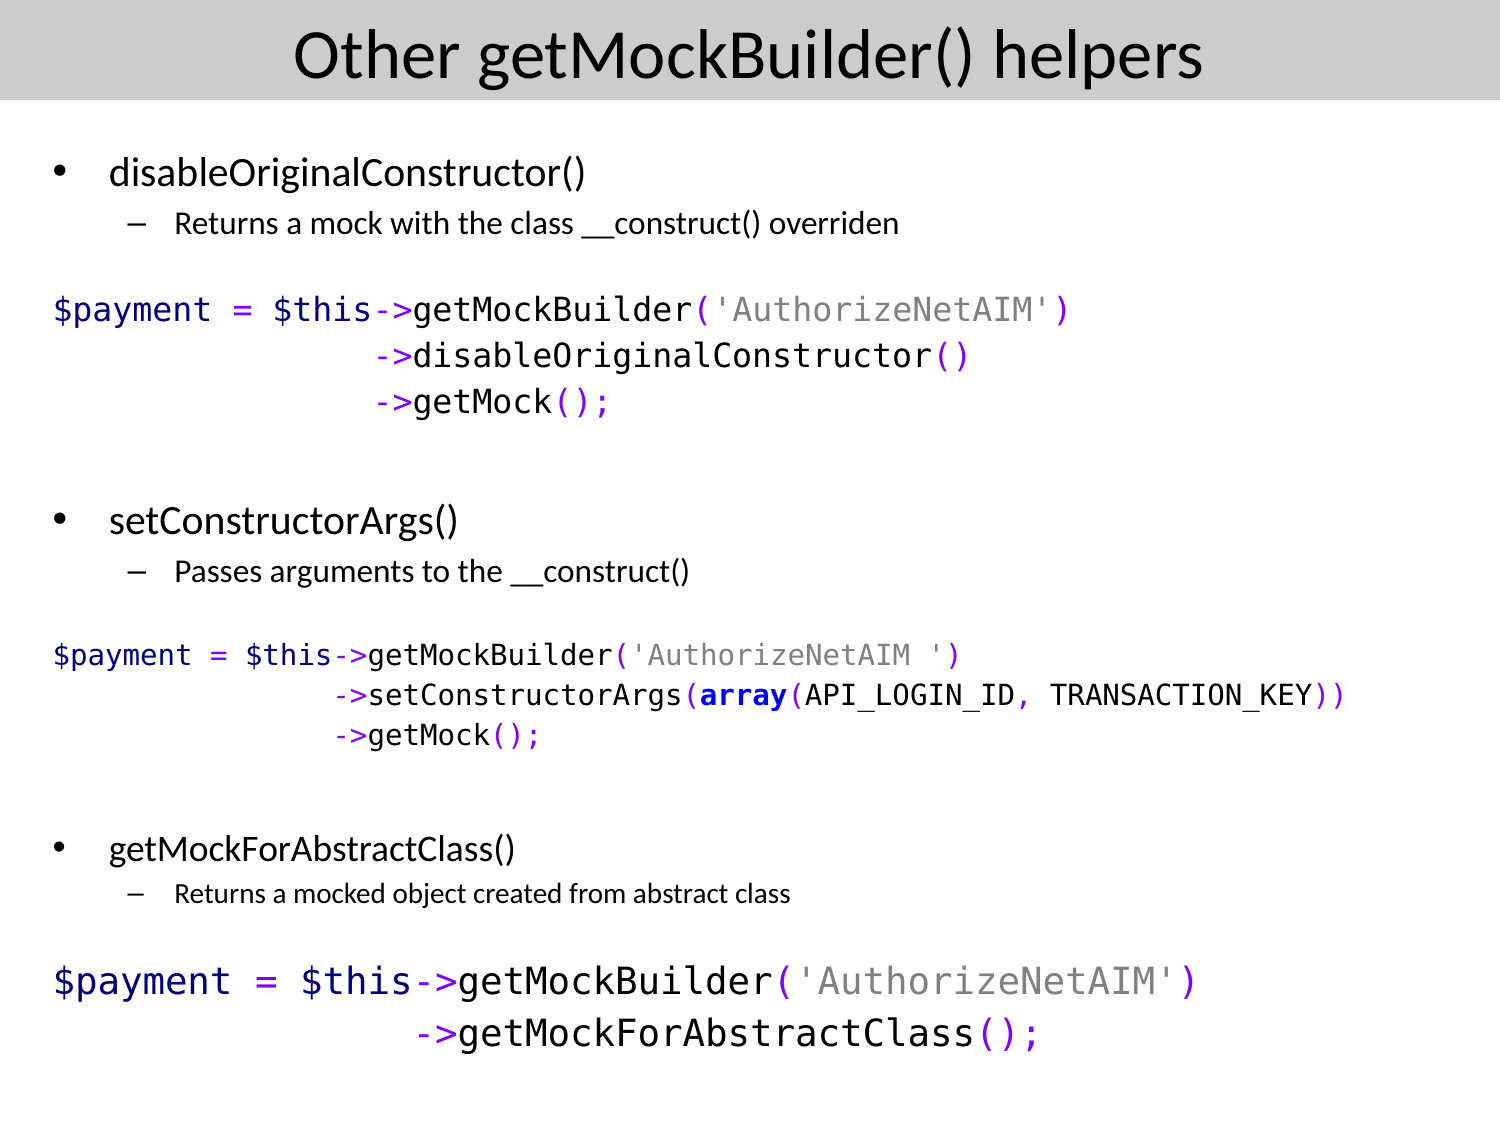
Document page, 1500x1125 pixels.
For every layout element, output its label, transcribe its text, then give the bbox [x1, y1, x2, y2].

title Other getMockBuilder() helpers [0, 0, 1500, 100]
list disableOriginalConstructor() Returns a mock with the class __construct() overriden $payment = $this->getMockBuilder('AuthorizeNetAIM') ->disableOriginalConstructor() ->getMock(); setConstructorArgs() Passes arguments to the __construct() $payment = $this->getMockBuilder('AuthorizeNetAIM ') ->setConstructorArgs(array(API_LOGIN_ID, TRANSACTION_KEY)) ->getMock(); getMockForAbstractClass() Returns a mocked object created from abstract class $payment = $this->getMockBuilder('AuthorizeNetAIM') ->getMockForAbstractClass(); [37, 137, 1463, 1088]
